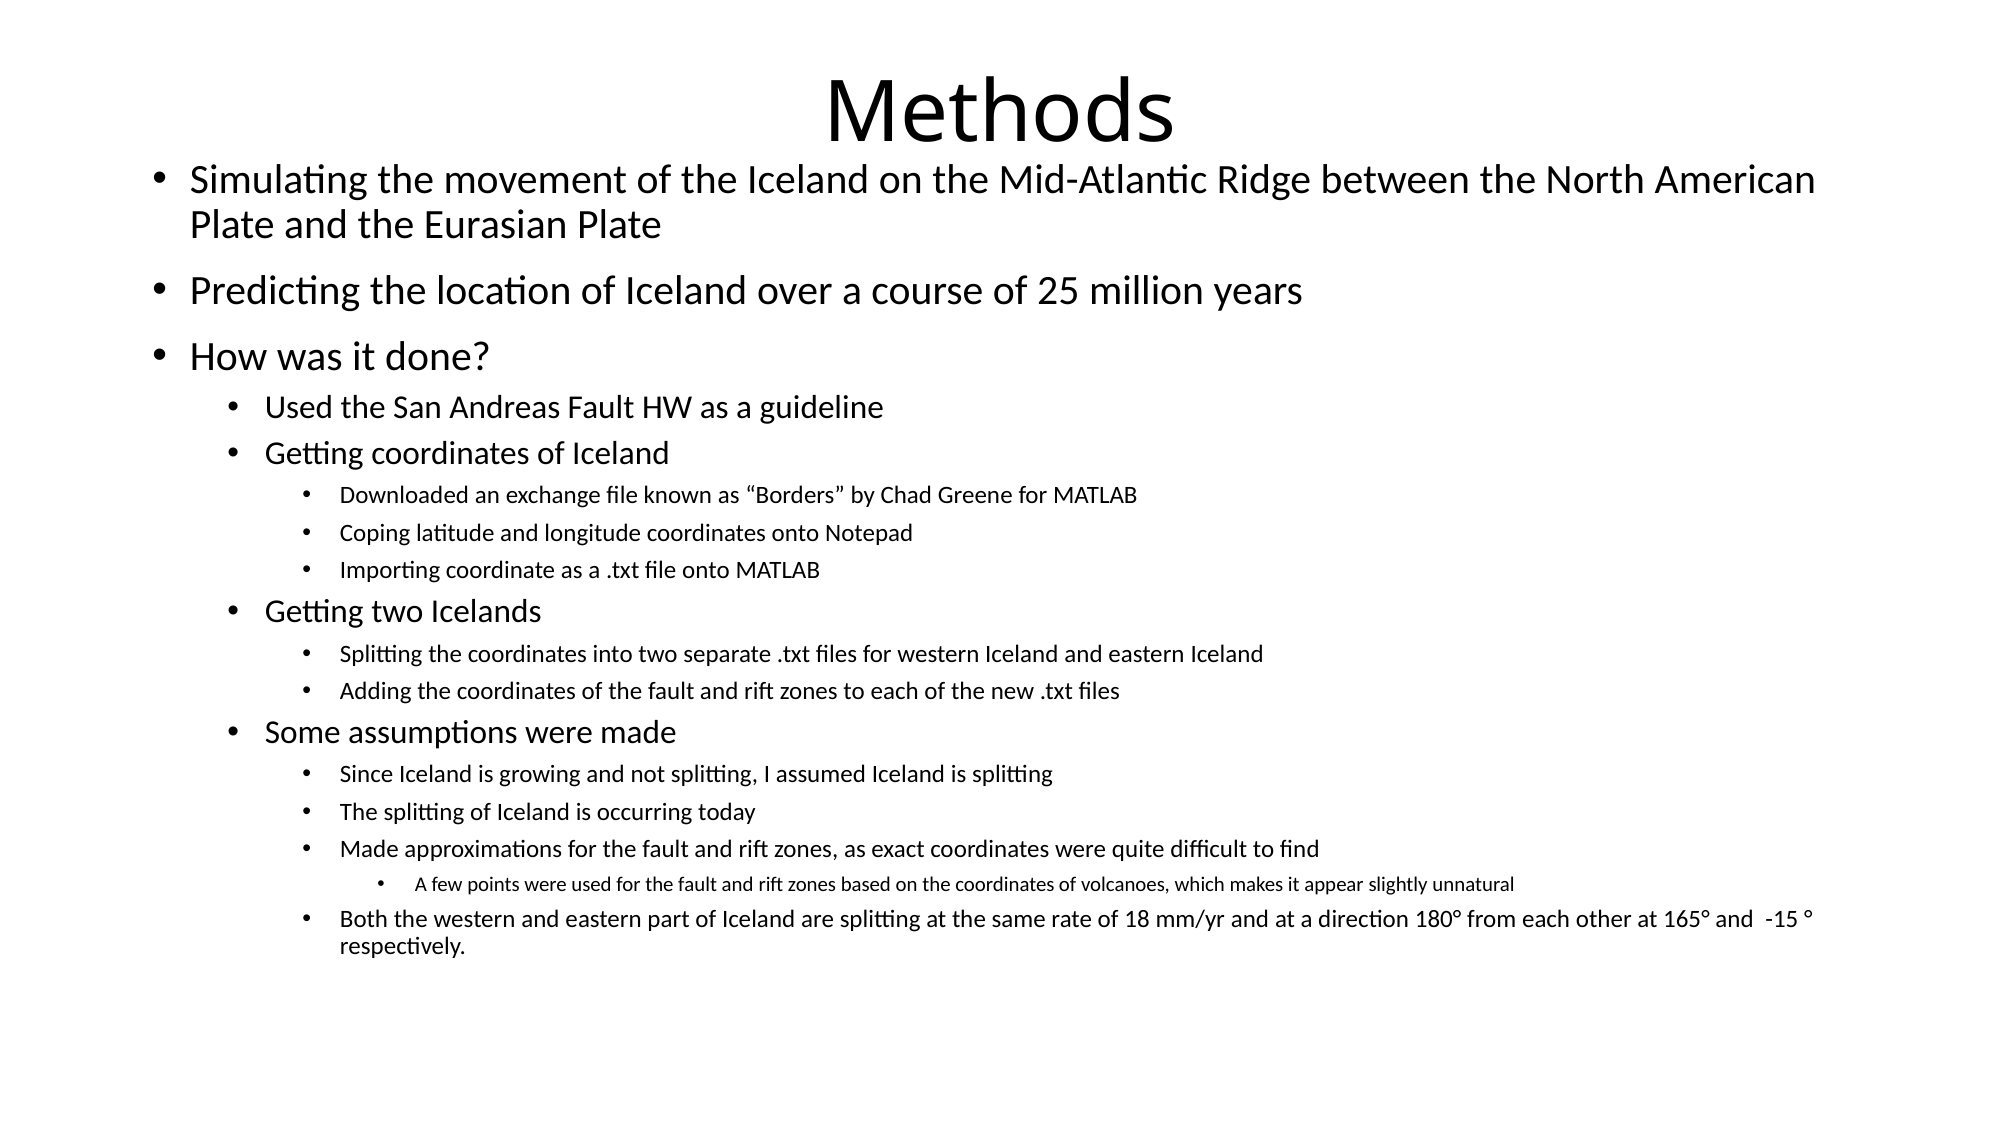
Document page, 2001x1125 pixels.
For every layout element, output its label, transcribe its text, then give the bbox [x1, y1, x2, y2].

list Simulating the movement of the Iceland on the Mid-Atlantic Ridge between the North American Plate and the Eurasian Plate Predicting the location of Iceland over a course of 25 million years How was it done? Used the San Andreas Fault HW as a guideline Getting coordinates of Iceland Downloaded an exchange file known as “Borders” by Chad Greene for MATLAB Coping latitude and longitude coordinates onto Notepad Importing coordinate as a .txt file onto MATLAB Getting two Icelands Splitting the coordinates into two separate .txt files for western Iceland and eastern Iceland Adding the coordinates of the fault and rift zones to each of the new .txt files Some assumptions were made Since Iceland is growing and not splitting, I assumed Iceland is splitting The splitting of Iceland is occurring today Made approximations for the fault and rift zones, as exact coordinates were quite difficult to find A few points were used for the fault and rift zones based on the coordinates of volcanoes, which makes it appear slightly unnatural Both the western and eastern part of Iceland are splitting at the same rate of 18 mm/yr and at a direction 180° from each other at 165° and -15 ° respectively. [137, 149, 1863, 1014]
title Methods [137, 59, 1863, 149]
